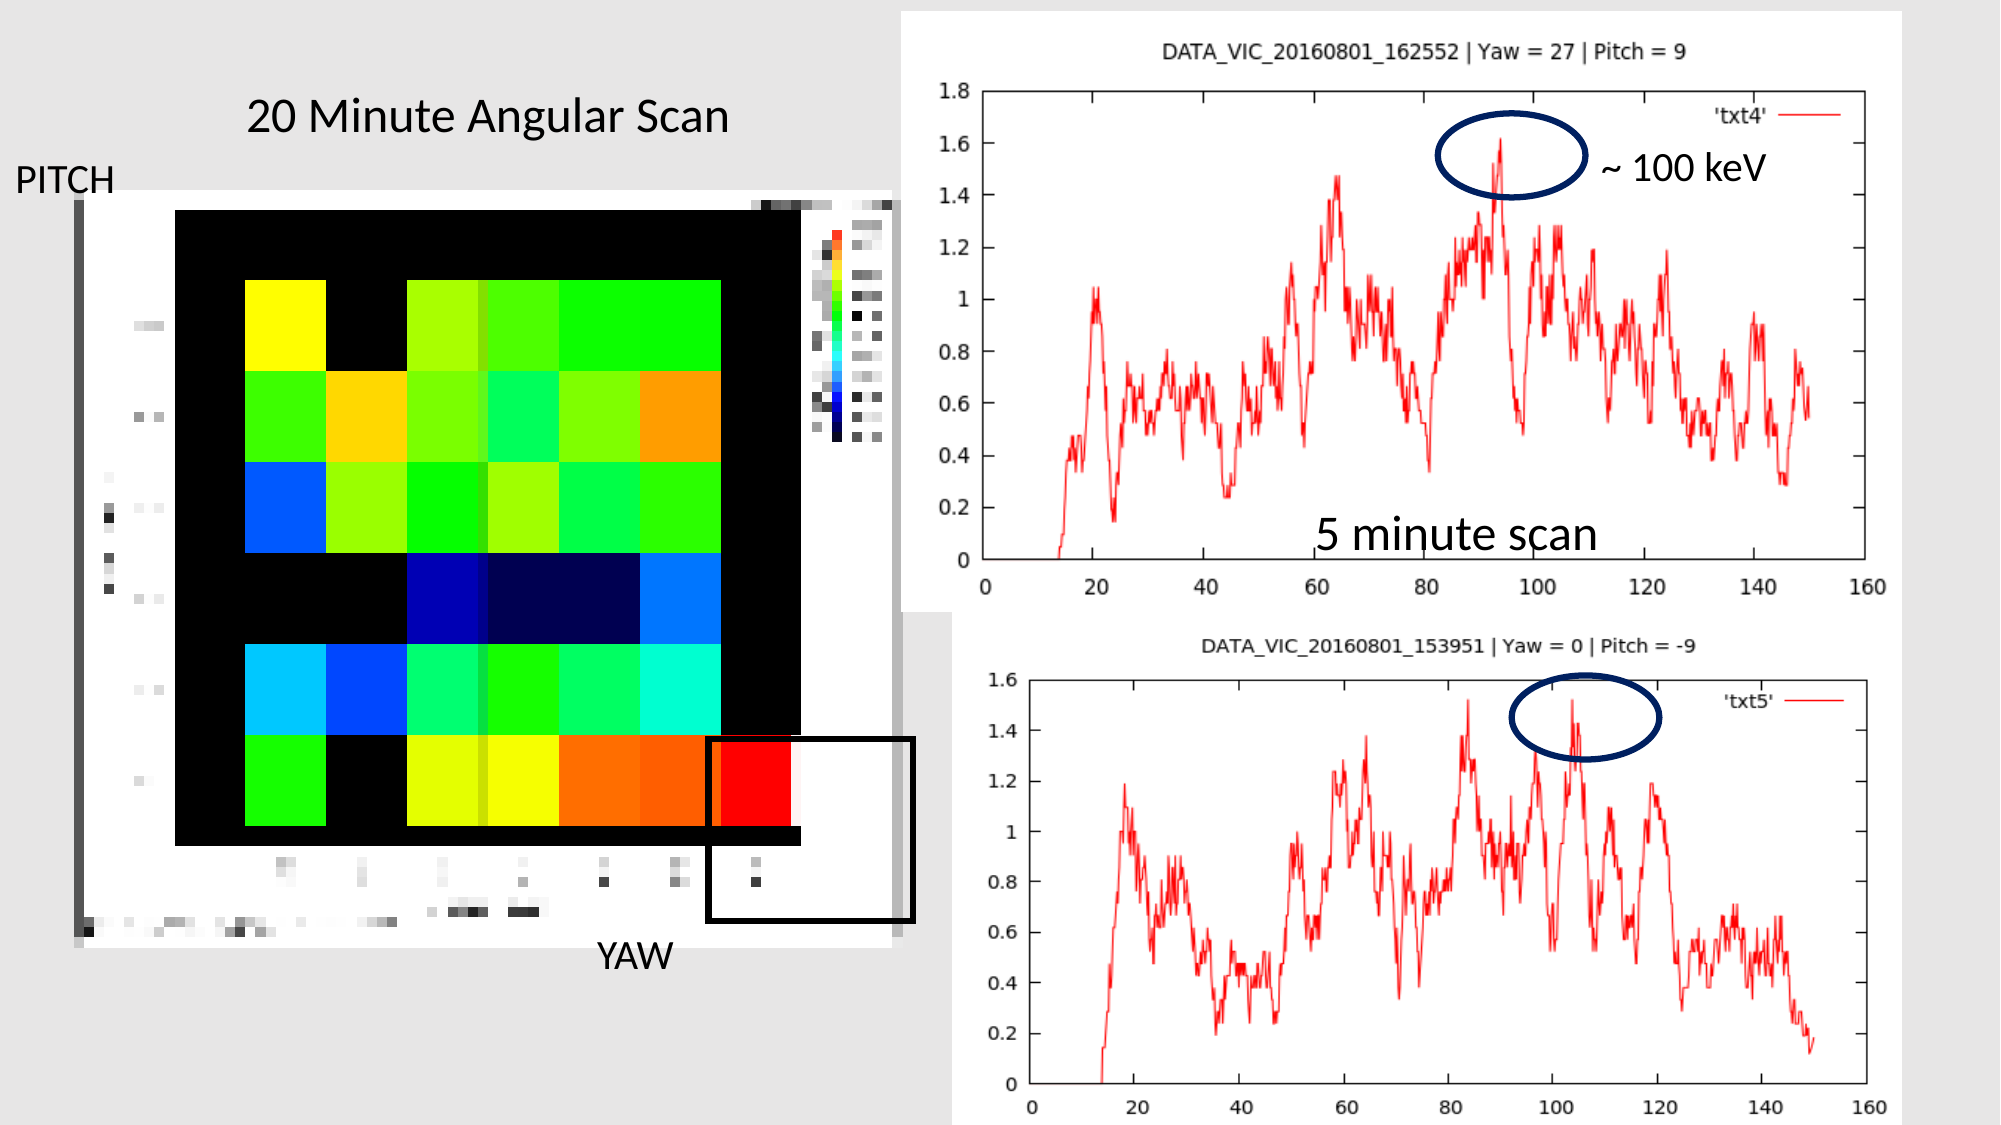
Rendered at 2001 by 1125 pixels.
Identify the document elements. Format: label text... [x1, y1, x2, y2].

text_box PITCH [0, 144, 131, 209]
text_box 20 Minute Angular Scan [231, 75, 746, 151]
text_box YAW [582, 948, 689, 986]
text_box [903, 738, 914, 922]
picture [74, 11, 1902, 1125]
